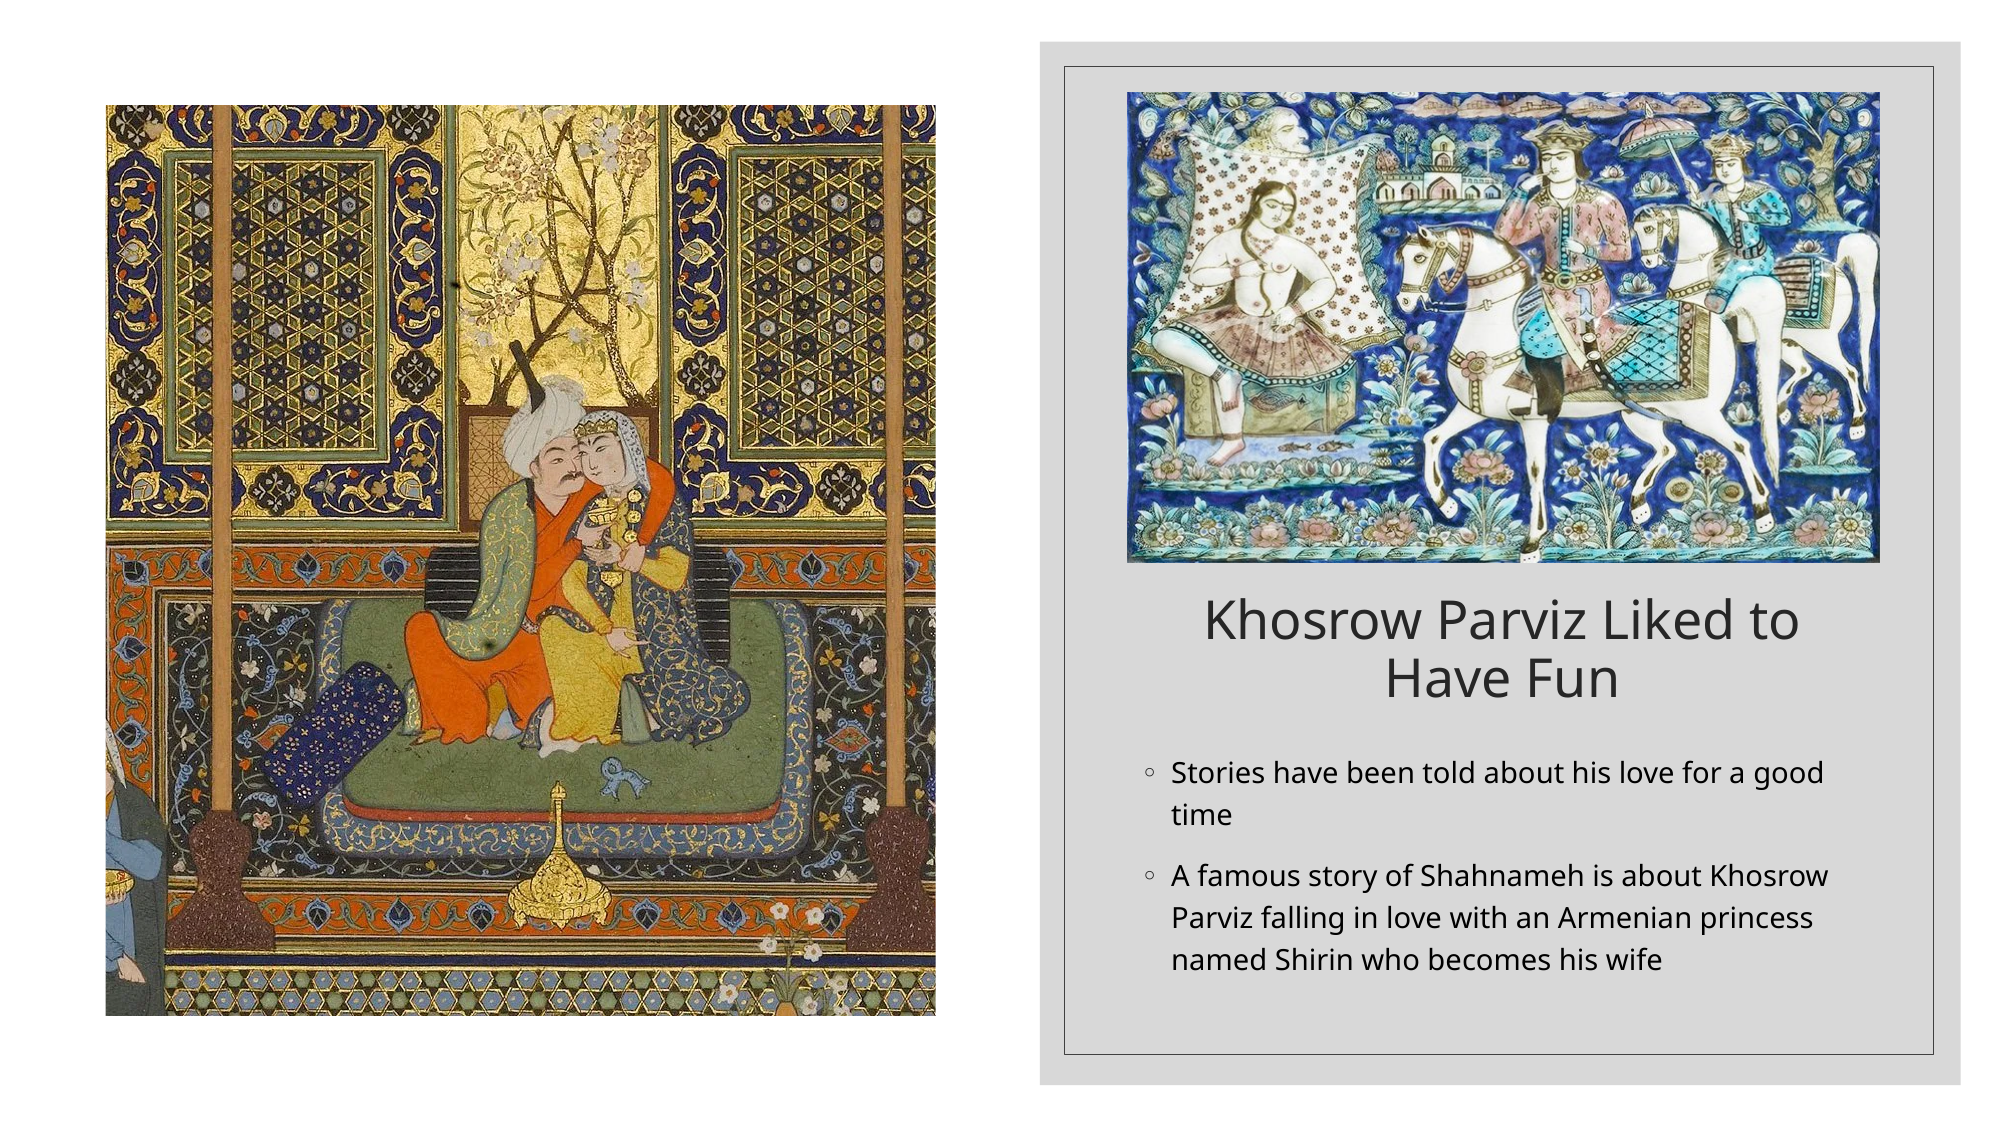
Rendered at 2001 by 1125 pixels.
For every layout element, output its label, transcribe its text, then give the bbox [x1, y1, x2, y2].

text_box [0, 0, 2000, 1125]
text_box [1039, 41, 1962, 1086]
picture [105, 105, 936, 1016]
text_box [1063, 66, 1935, 1056]
picture [1127, 92, 1880, 563]
list Stories have been told about his love for a good time A famous story of Shahnameh is about Khosrow Parviz falling in love with an Armenian princess named Shirin who becomes his wife [1126, 739, 1878, 988]
title Khosrow Parviz Liked to Have Fun [1127, 585, 1878, 717]
